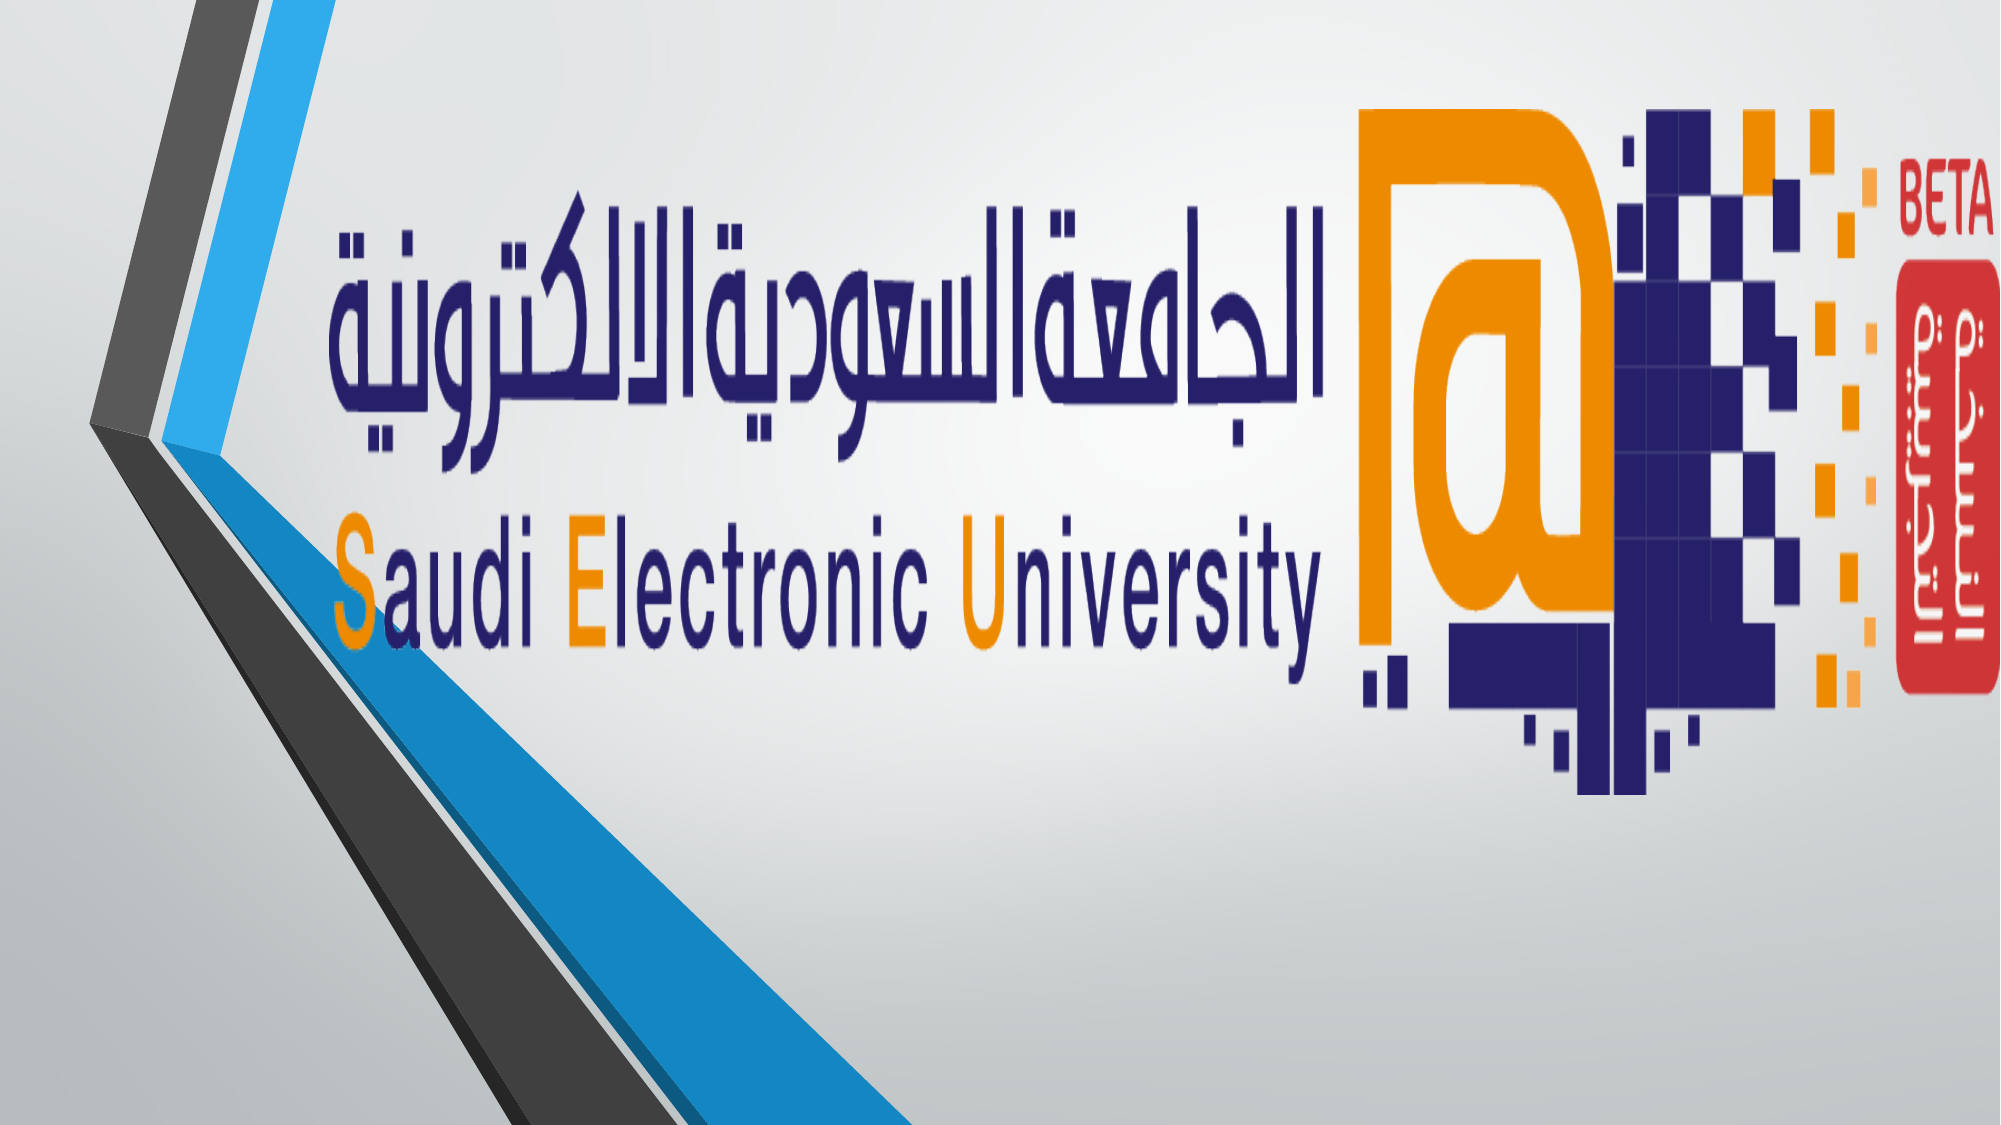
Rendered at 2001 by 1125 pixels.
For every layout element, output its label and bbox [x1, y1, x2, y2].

picture [329, 109, 2000, 795]
